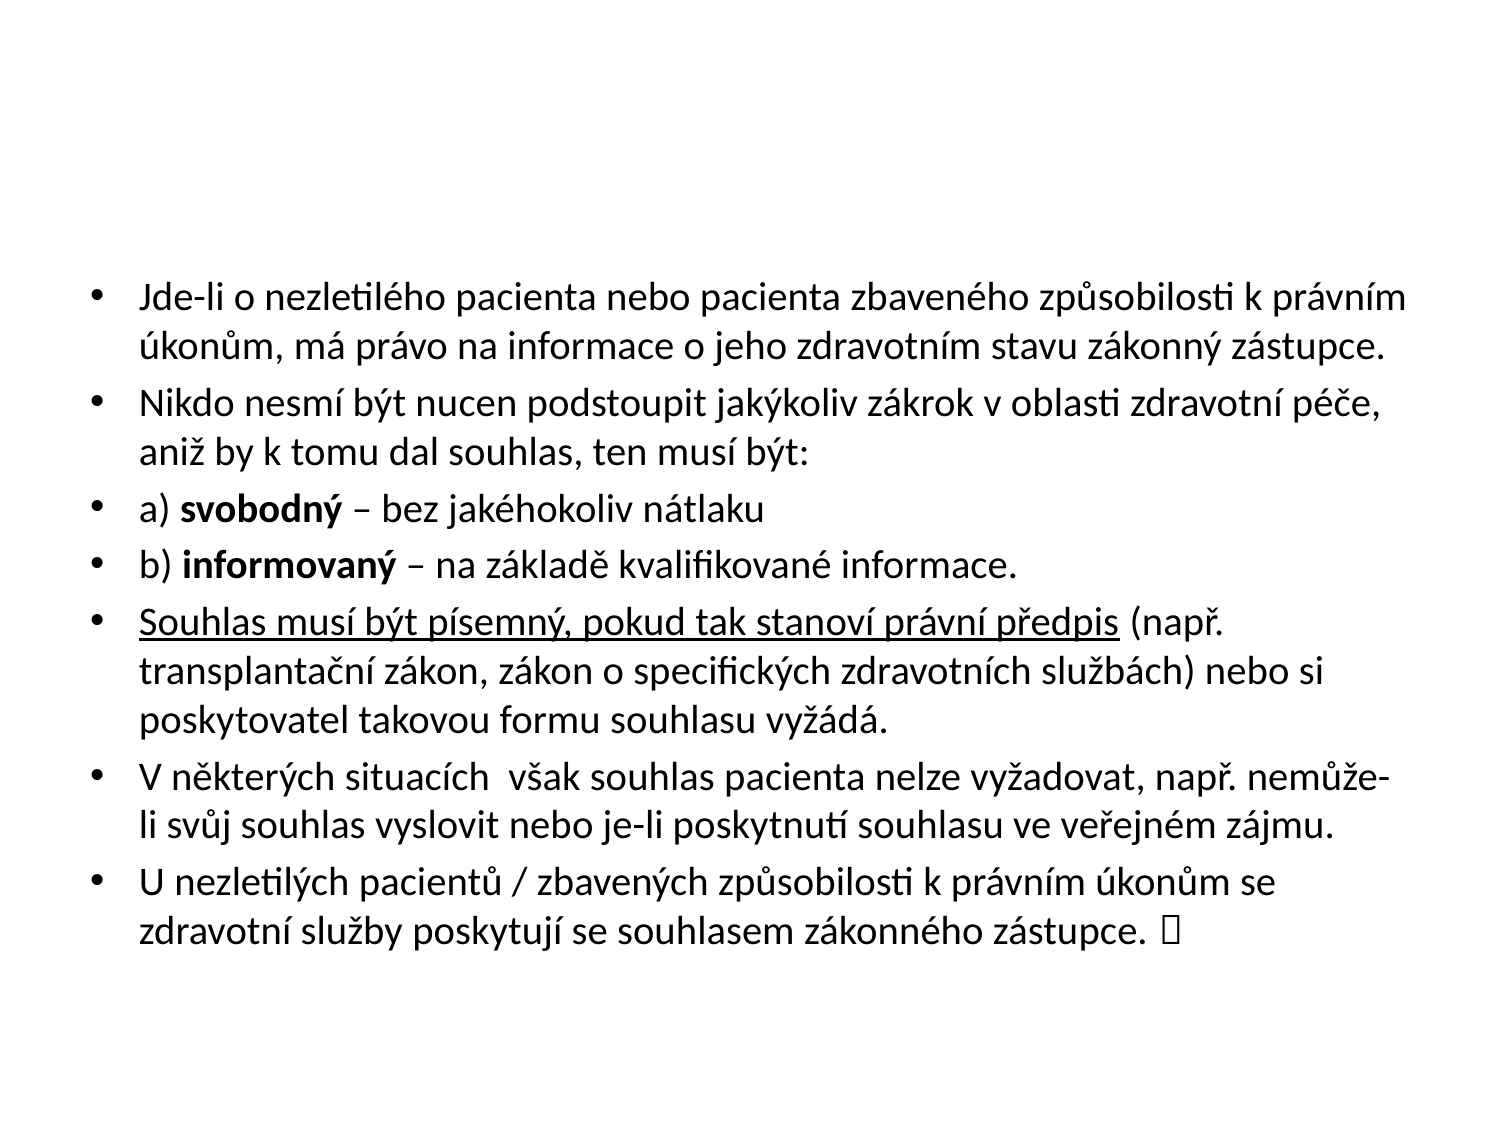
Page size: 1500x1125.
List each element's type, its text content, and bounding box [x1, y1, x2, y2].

list Jde-li o nezletilého pacienta nebo pacienta zbaveného způsobilosti k právním úkonům, má právo na informace o jeho zdravotním stavu zákonný zástupce. Nikdo nesmí být nucen podstoupit jakýkoliv zákrok v oblasti zdravotní péče, aniž by k tomu dal souhlas, ten musí být: a) svobodný – bez jakéhokoliv nátlaku b) informovaný – na základě kvalifikované informace. Souhlas musí být písemný, pokud tak stanoví právní předpis (např. transplantační zákon, zákon o specifických zdravotních službách) nebo si poskytovatel takovou formu souhlasu vyžádá. V některých situacích však souhlas pacienta nelze vyžadovat, např. nemůže-li svůj souhlas vyslovit nebo je-li poskytnutí souhlasu ve veřejném zájmu. U nezletilých pacientů / zbavených způsobilosti k právním úkonům se zdravotní služby poskytují se souhlasem zákonného zástupce.  [75, 262, 1425, 1005]
